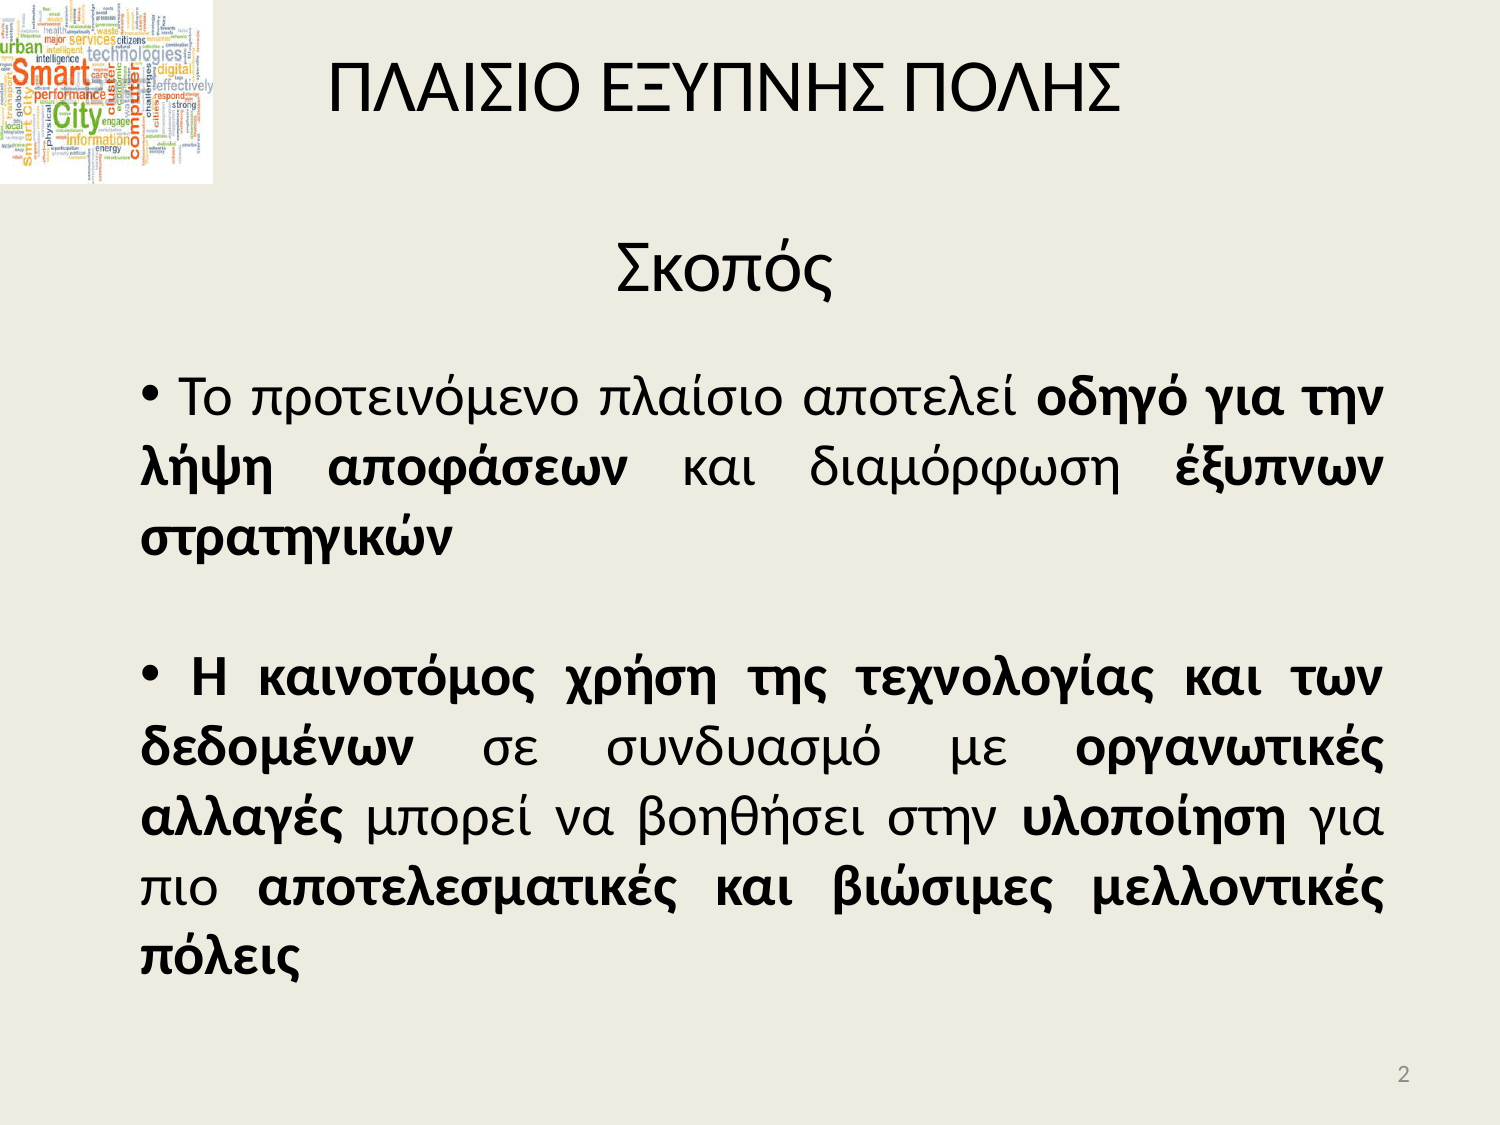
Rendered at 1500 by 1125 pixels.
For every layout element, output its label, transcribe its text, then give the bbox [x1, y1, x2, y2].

picture [0, 0, 213, 184]
title ΠΛΑΙΣΙΟ ΕΞΥΠΝΗΣ ΠΟΛΗΣ Σκοπός [87, 96, 1363, 338]
slide_number 2 [1074, 1042, 1425, 1103]
subtitle Το προτεινόμενο πλαίσιο αποτελεί οδηγό για την λήψη αποφάσεων και διαμόρφωση έξυπνων στρατηγικών Η καινοτόμος χρήση της τεχνολογίας και των δεδομένων σε συνδυασμό με οργανωτικές αλλαγές μπορεί να βοηθήσει στην υλοποίηση για πιο αποτελεσματικές και βιώσιμες μελλοντικές πόλεις [125, 350, 1400, 1038]
